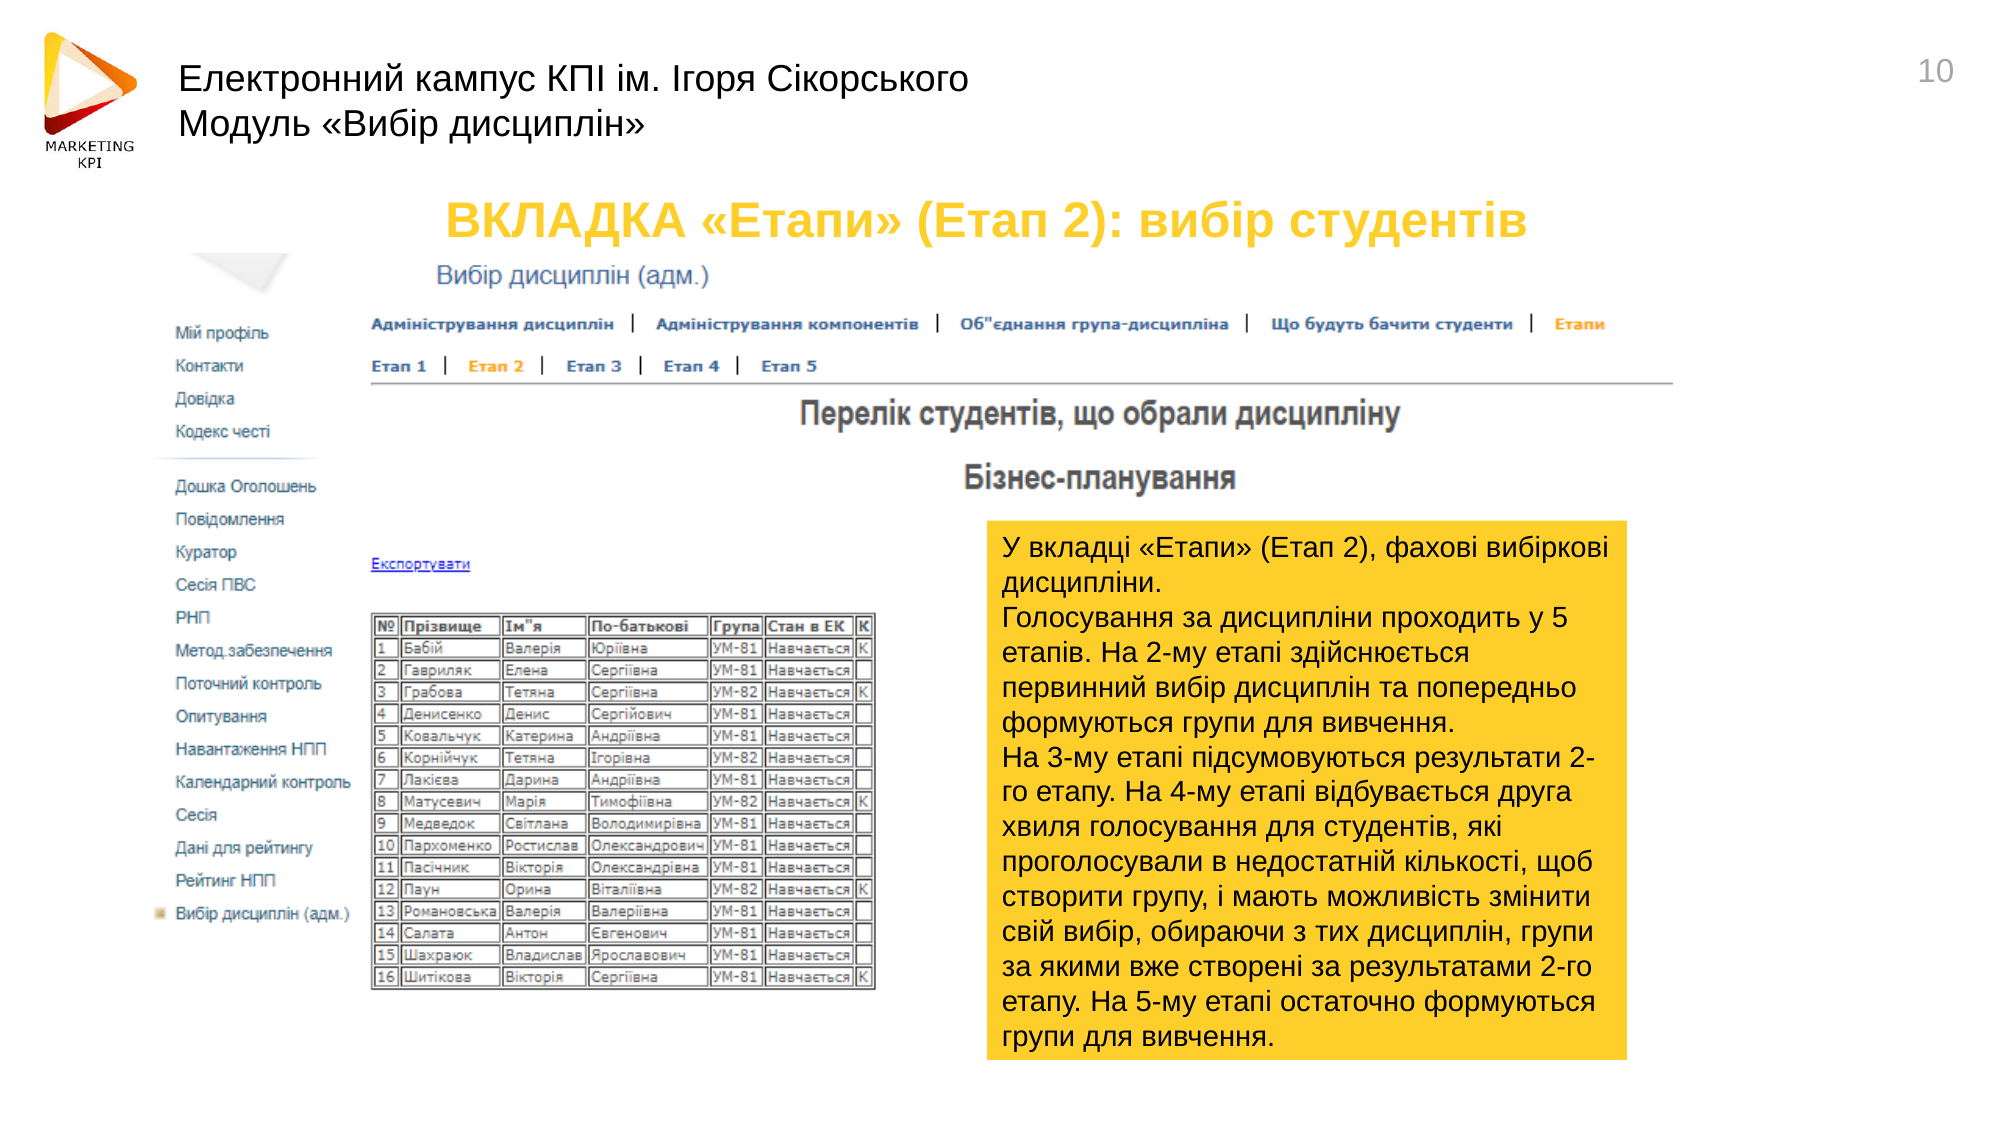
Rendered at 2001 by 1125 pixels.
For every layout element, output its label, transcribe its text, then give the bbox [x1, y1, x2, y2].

picture [14, 22, 164, 172]
slide_number 10 [1519, 39, 1970, 100]
picture [153, 253, 1673, 1023]
text_box У вкладці «Етапи» (Етап 2), фахові вибіркові дисципліни. Голосування за дисципліни проходить у 5 етапів. На 2-му етапі здійснюється первинний вибір дисциплін та попередньо формуються групи для вивчення. На 3-му етапі підсумовуються результати 2-го етапу. На 4-му етапі відбувається друга хвиля голосування для студентів, які проголосували в недостатній кількості, щоб створити групу, і мають можливість змінити свій вибір, обираючи з тих дисциплін, групи за якими вже створені за результатами 2-го етапу. На 5-му етапі остаточно формуються групи для вивчення. [987, 1023, 1627, 1060]
text_box ВКЛАДКА «Етапи» (Етап 2): вибір студентів [409, 179, 1565, 253]
